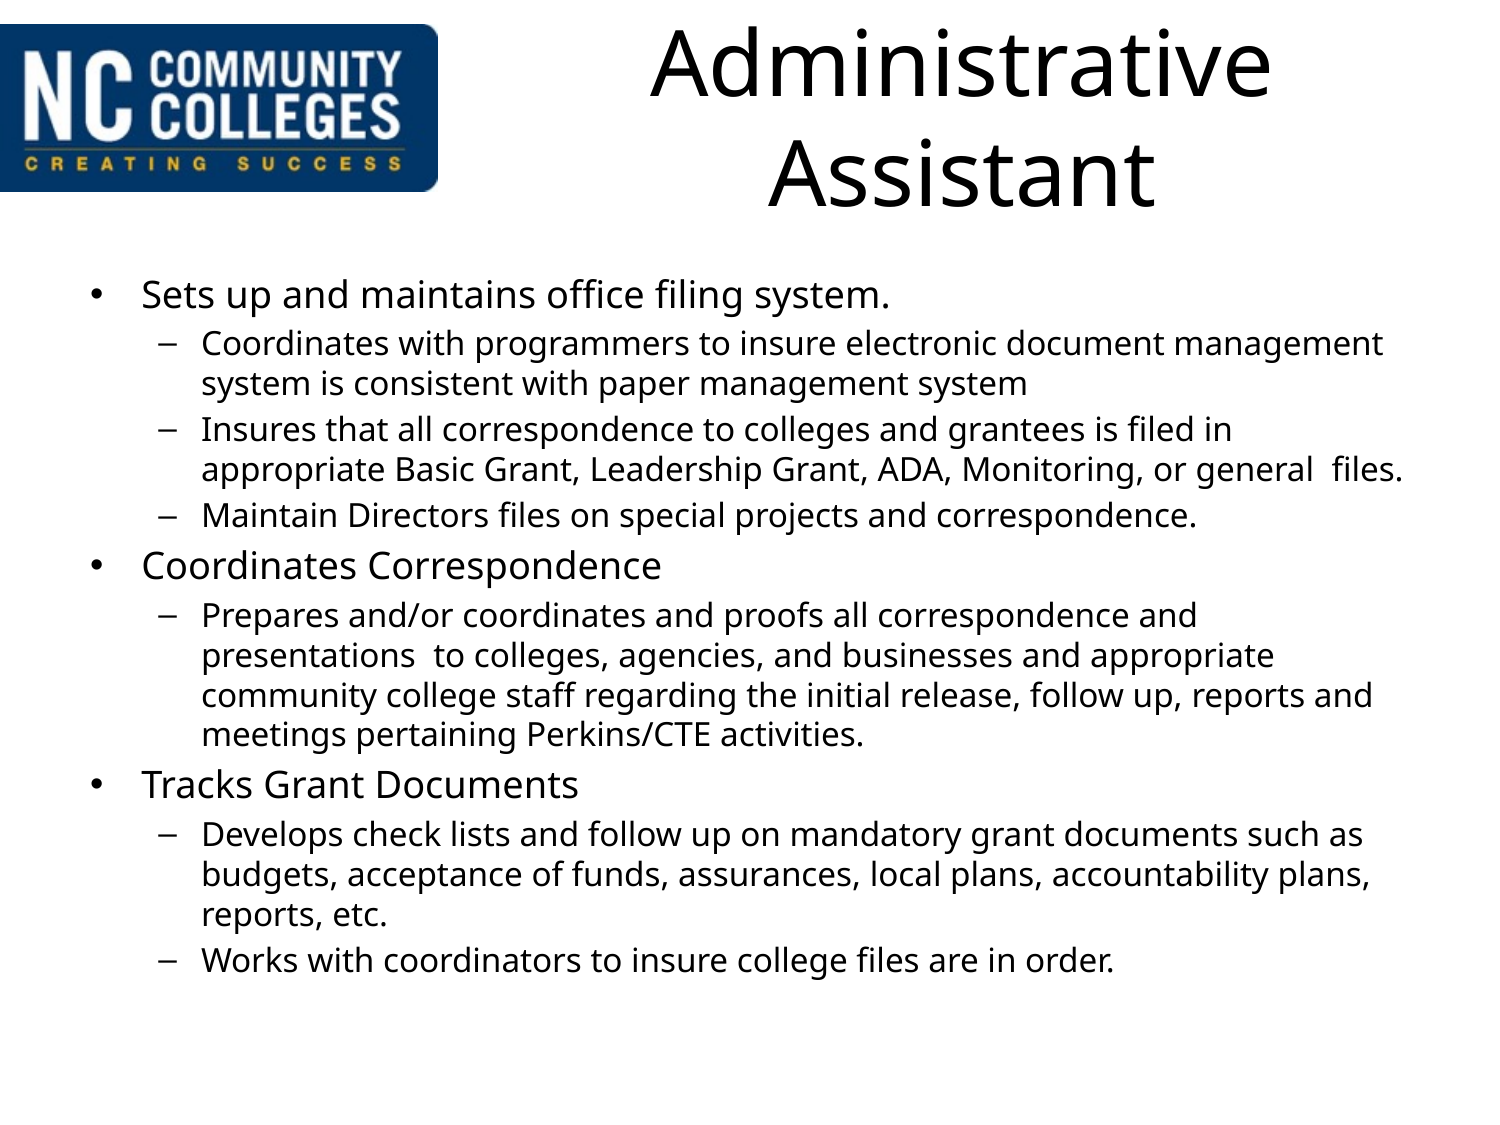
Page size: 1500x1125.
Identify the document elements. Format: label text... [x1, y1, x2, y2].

list Sets up and maintains office filing system. Coordinates with programmers to insure electronic document management system is consistent with paper management system Insures that all correspondence to colleges and grantees is filed in appropriate Basic Grant, Leadership Grant, ADA, Monitoring, or general files. Maintain Directors files on special projects and correspondence. Coordinates Correspondence Prepares and/or coordinates and proofs all correspondence and presentations to colleges, agencies, and businesses and appropriate community college staff regarding the initial release, follow up, reports and meetings pertaining Perkins/CTE activities. Tracks Grant Documents Develops check lists and follow up on mandatory grant documents such as budgets, acceptance of funds, assurances, local plans, accountability plans, reports, etc. Works with coordinators to insure college files are in order. [75, 262, 1425, 1005]
title Administrative Assistant [462, 37, 1463, 193]
picture [0, 24, 438, 192]
